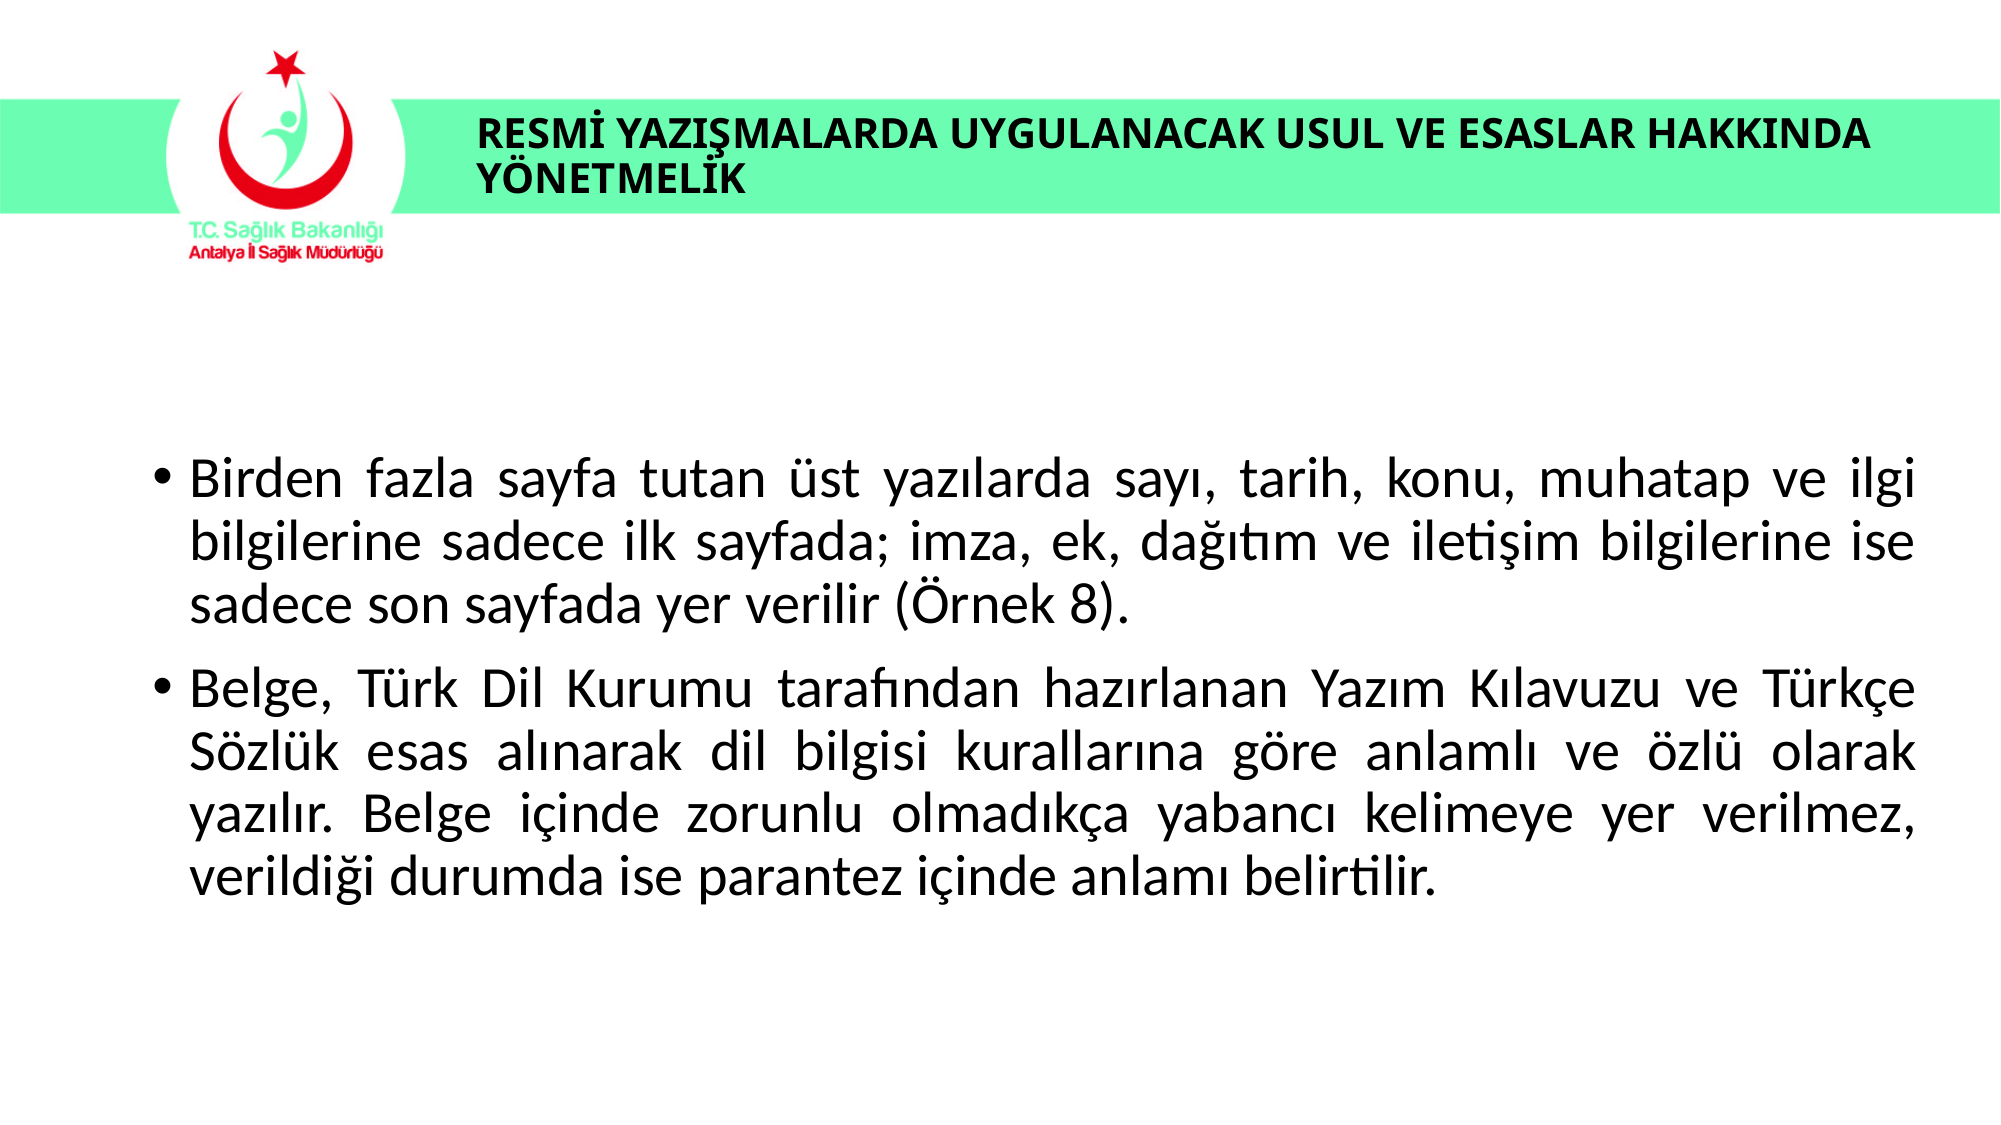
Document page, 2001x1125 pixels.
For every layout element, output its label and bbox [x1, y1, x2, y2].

list [0, 0, 2000, 1125]
